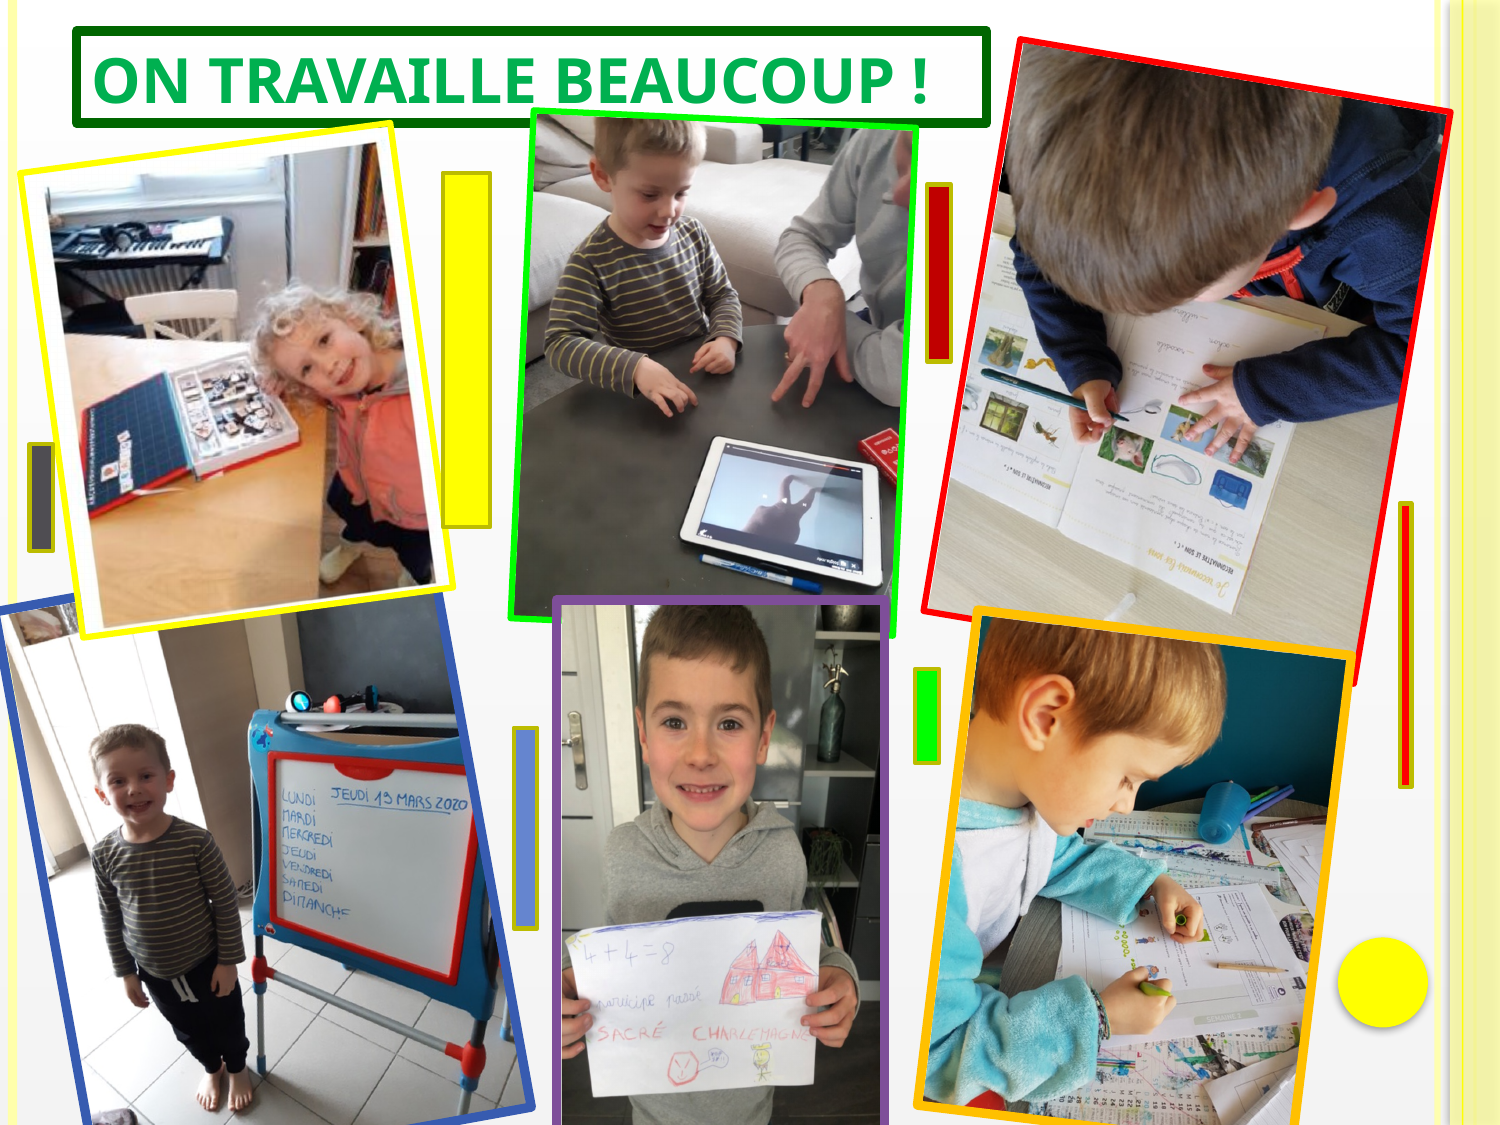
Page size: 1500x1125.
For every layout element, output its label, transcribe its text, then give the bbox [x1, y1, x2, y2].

picture [461, 44, 1475, 652]
picture [0, 127, 1380, 1125]
title On travaille beaucoup ! [76, 30, 987, 124]
text_box [441, 171, 492, 529]
text_box [27, 442, 46, 553]
text_box [913, 667, 941, 693]
text_box [1398, 587, 1414, 789]
